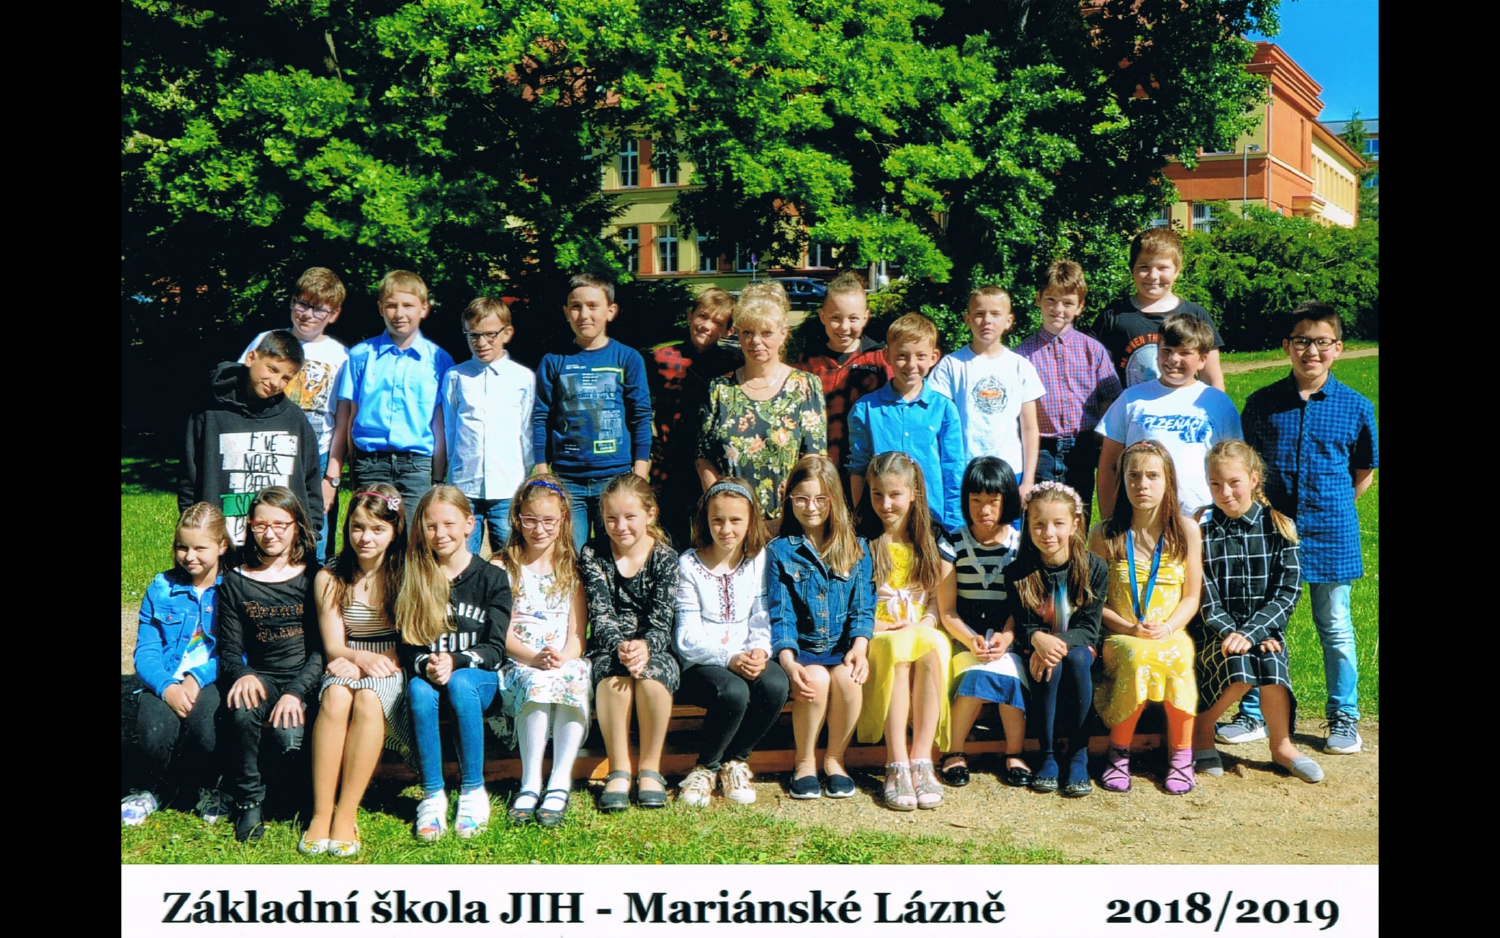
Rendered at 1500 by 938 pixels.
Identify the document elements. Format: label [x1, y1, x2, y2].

picture [121, 0, 1379, 938]
